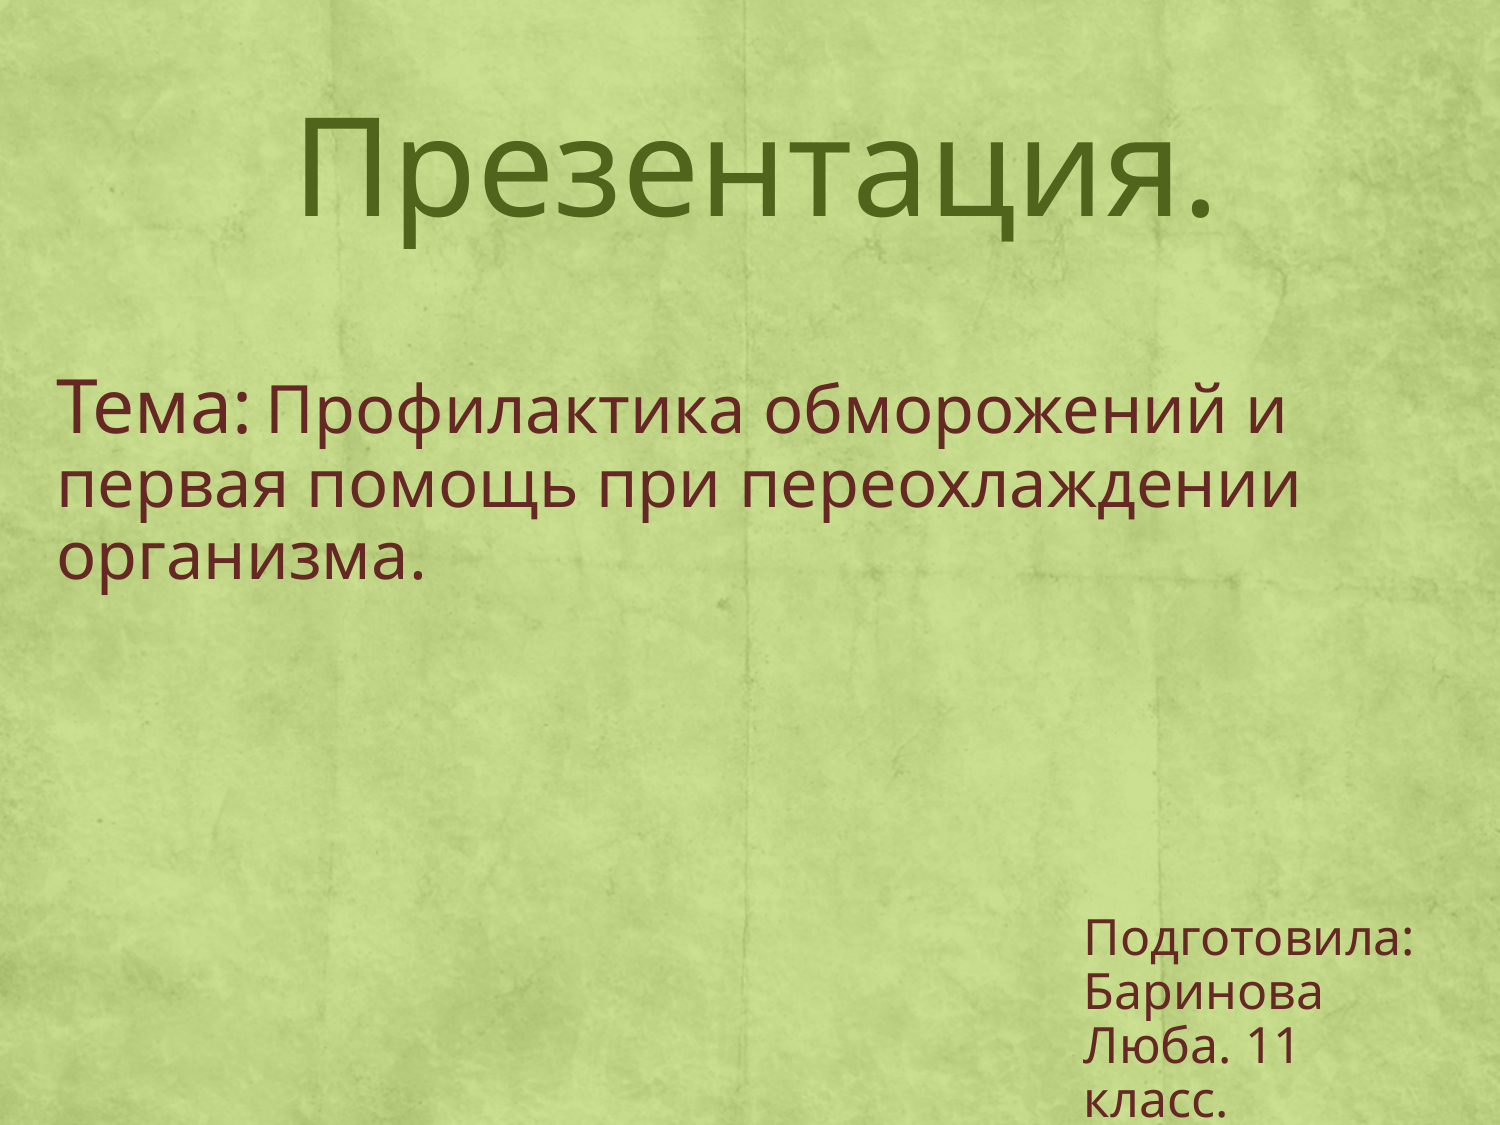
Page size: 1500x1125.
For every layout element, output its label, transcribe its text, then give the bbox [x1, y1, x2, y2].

text_box Подготовила: Баринова Люба. 11 класс. [1068, 905, 1471, 1125]
text_box Презентация. [147, 90, 1365, 254]
text_box Тема: Профилактика обморожений и первая помощь при переохлаждении организма. [41, 361, 1447, 602]
